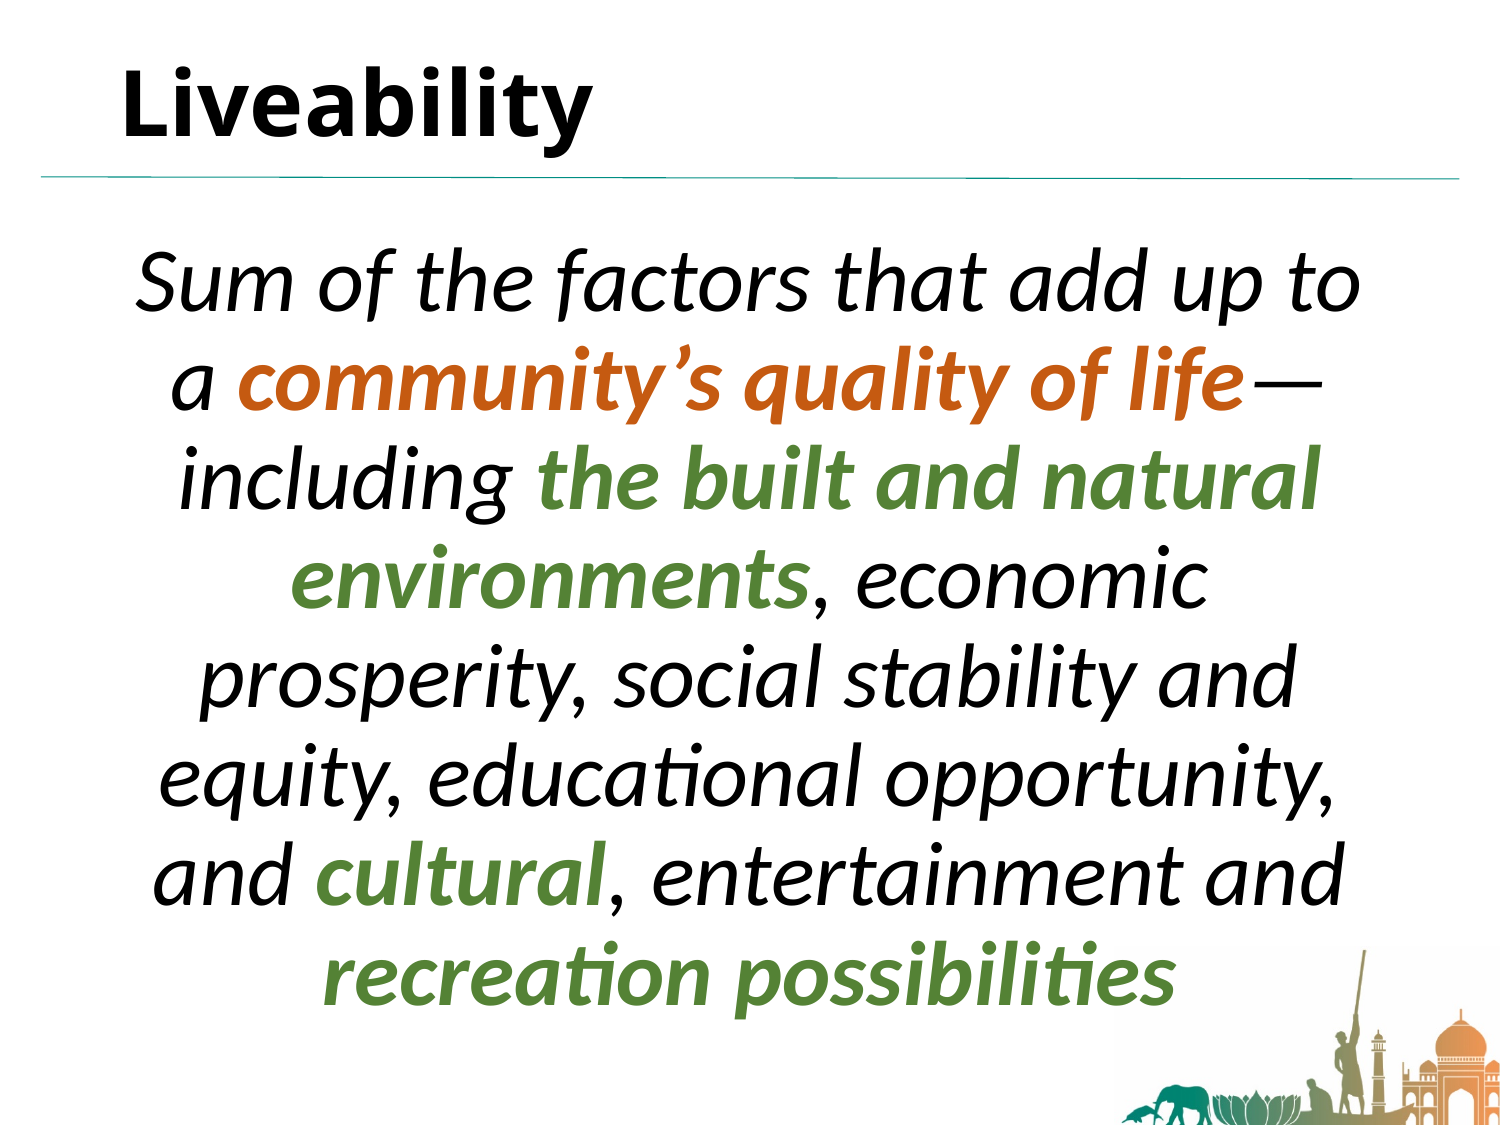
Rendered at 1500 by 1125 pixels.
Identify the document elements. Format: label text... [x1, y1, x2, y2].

title Liveability [103, 48, 1397, 166]
picture [1114, 946, 1500, 1125]
list Sum of the factors that add up to a community’s quality of life—including the built and natural environments, economic prosperity, social stability and equity, educational opportunity, and cultural, entertainment and recreation possibilities [103, 224, 1397, 1040]
